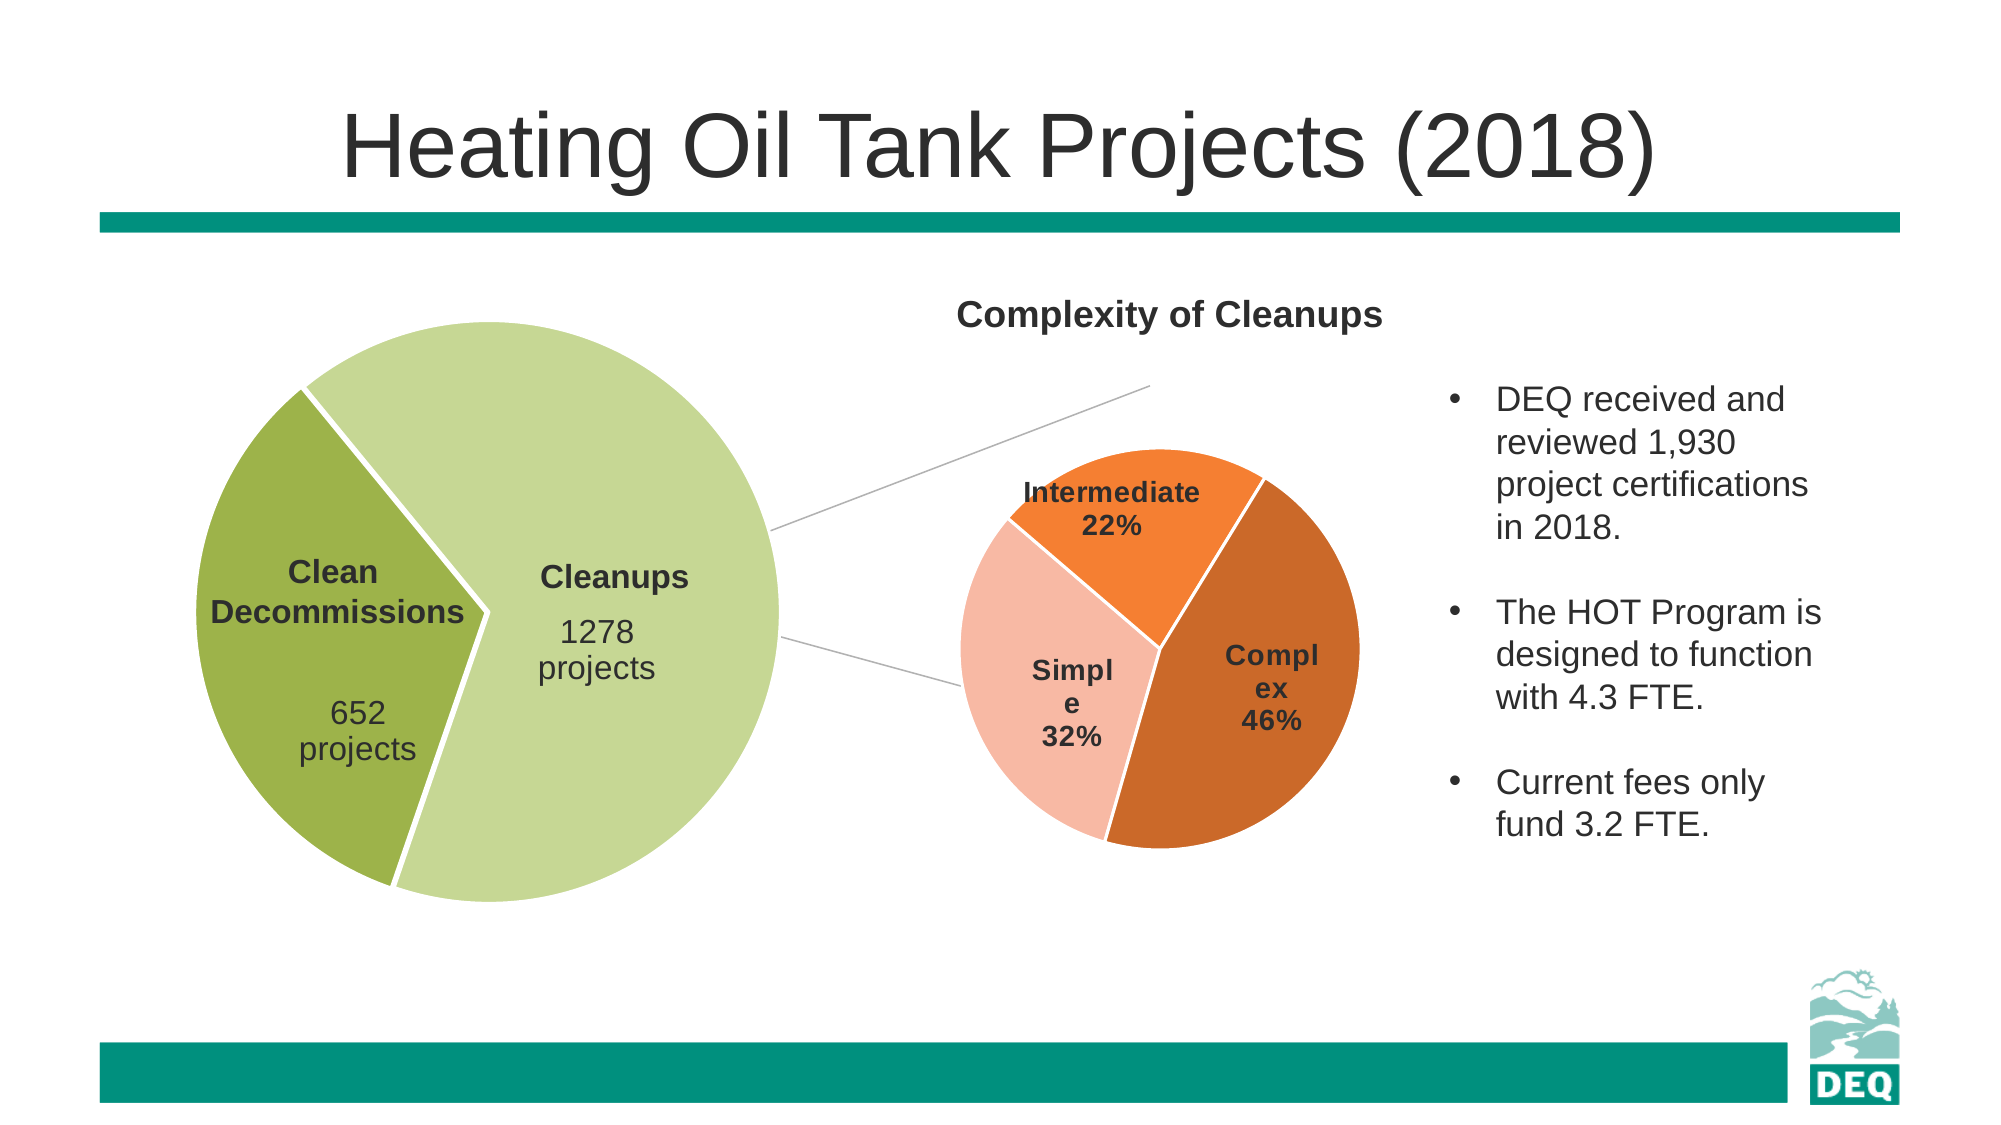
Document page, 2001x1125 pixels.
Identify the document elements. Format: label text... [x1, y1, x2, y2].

title Heating Oil Tank Projects (2018) [99, 50, 1900, 233]
chart [0, 250, 1500, 1089]
text_box Complexity of Cleanups [970, 282, 1406, 310]
text_box DEQ received and reviewed 1,930 project certifications in 2018. The HOT Program is designed to function with 4.3 FTE. Current fees only fund 3.2 FTE. [1505, 368, 1840, 852]
picture [1810, 968, 1900, 1105]
